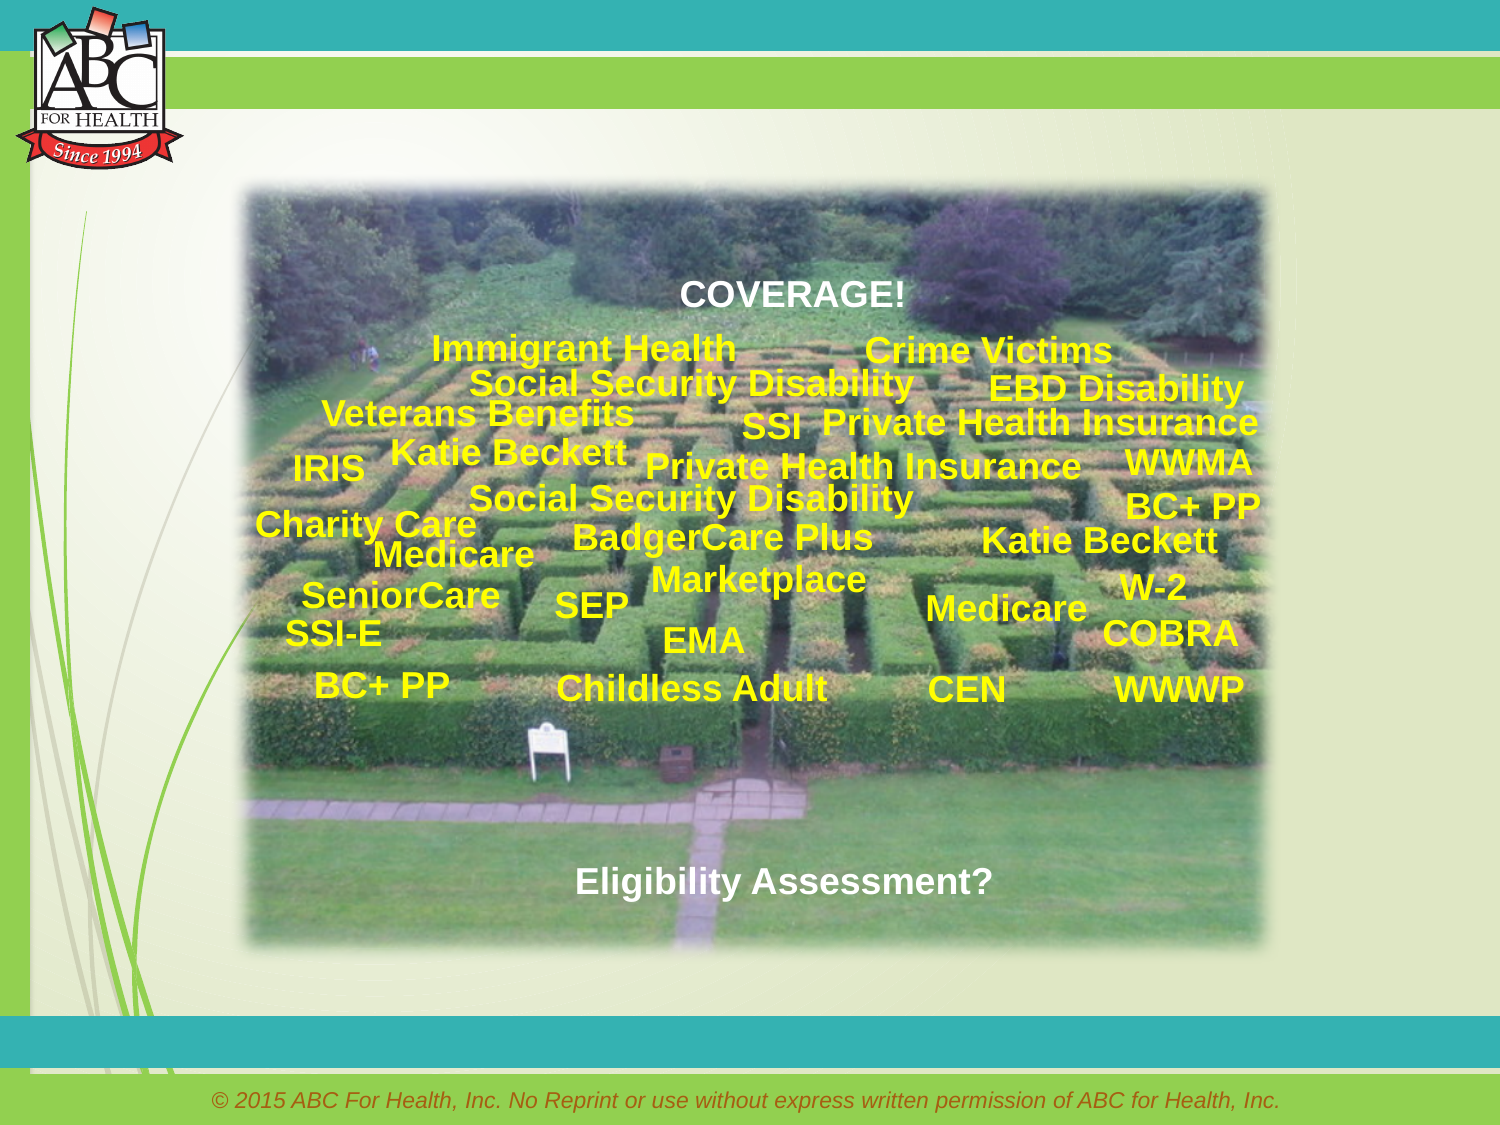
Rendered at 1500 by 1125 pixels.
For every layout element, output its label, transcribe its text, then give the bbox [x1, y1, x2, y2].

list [228, 174, 1281, 964]
text_box © 2015 ABC For Health, Inc. No Reprint or use without express written permission of ABC for Health, Inc. [0, 1078, 1500, 1121]
picture [11, 6, 188, 175]
